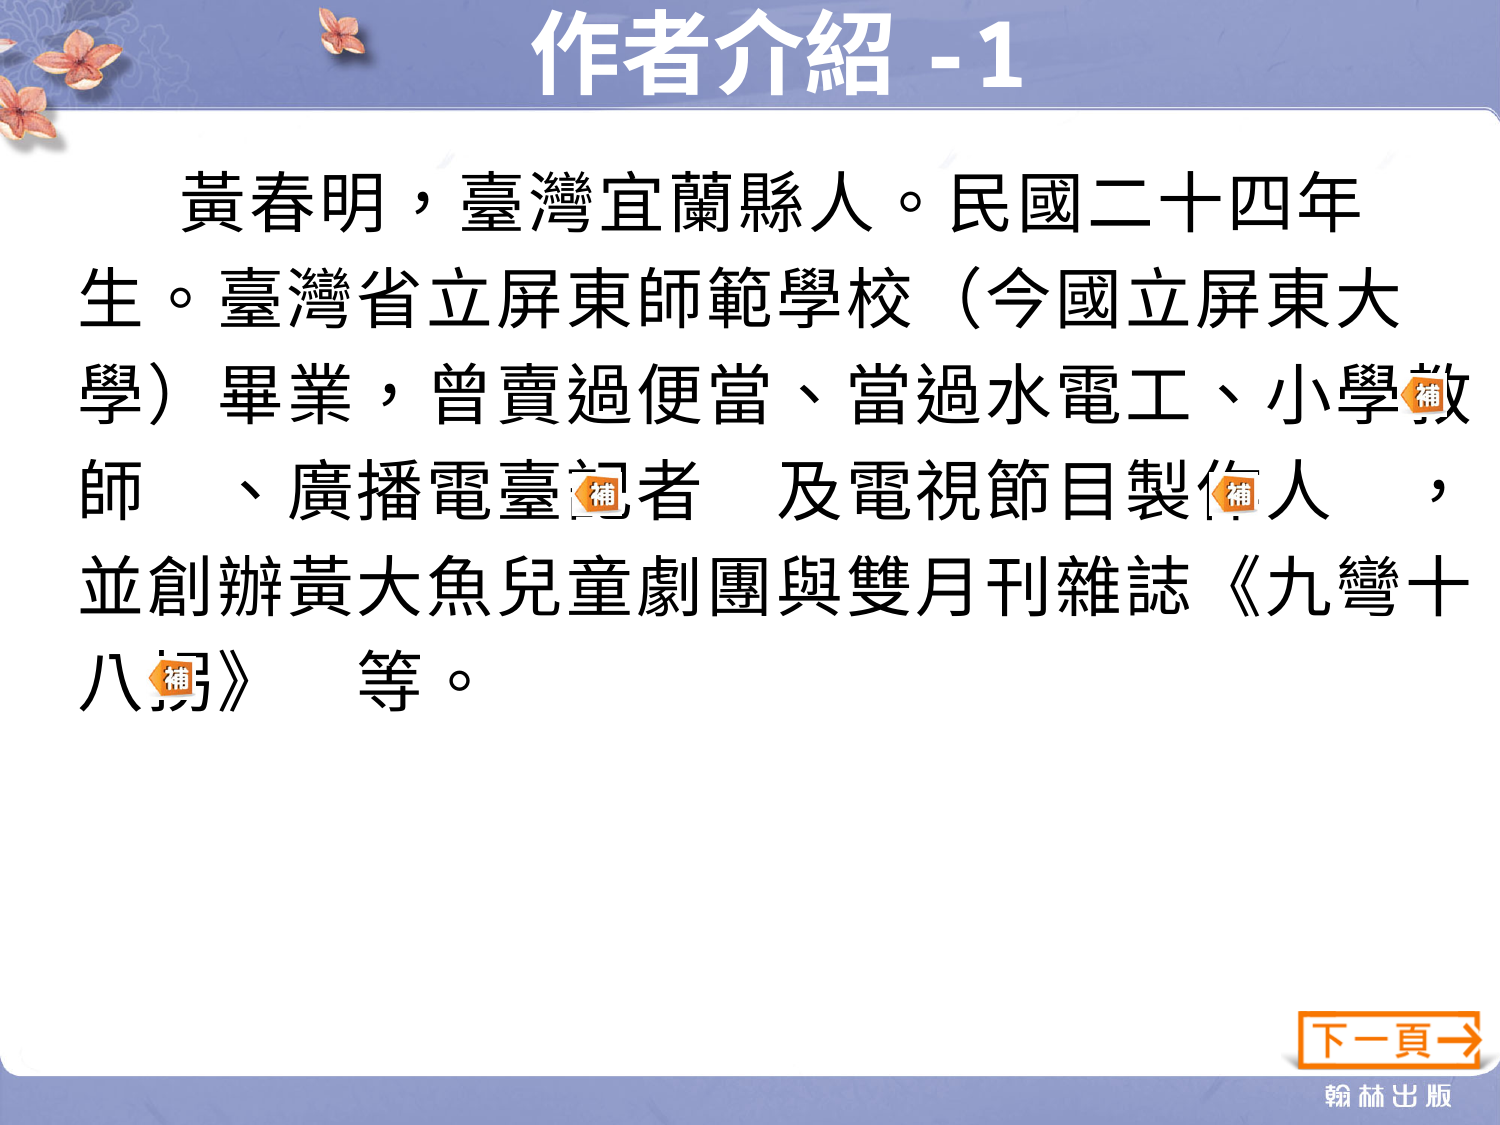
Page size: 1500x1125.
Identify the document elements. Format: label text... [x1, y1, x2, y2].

picture [146, 656, 196, 701]
list 黃春明，臺灣宜蘭縣人。民國二十四年生。臺灣省立屏東師範學校（今國立屏東大學）畢業，曾賣過便當、當過水電工、小學教師 、廣播電臺記者 及電視節目製作人 ，並創辦黃大魚兒童劇團與雙月刊雜誌《九彎十八拐》 等。 [17, 137, 1500, 953]
picture [1397, 373, 1448, 417]
text_box 作者介紹-1 [171, 0, 1388, 114]
picture [1208, 472, 1259, 516]
picture [0, 0, 1500, 1125]
picture [572, 472, 622, 516]
